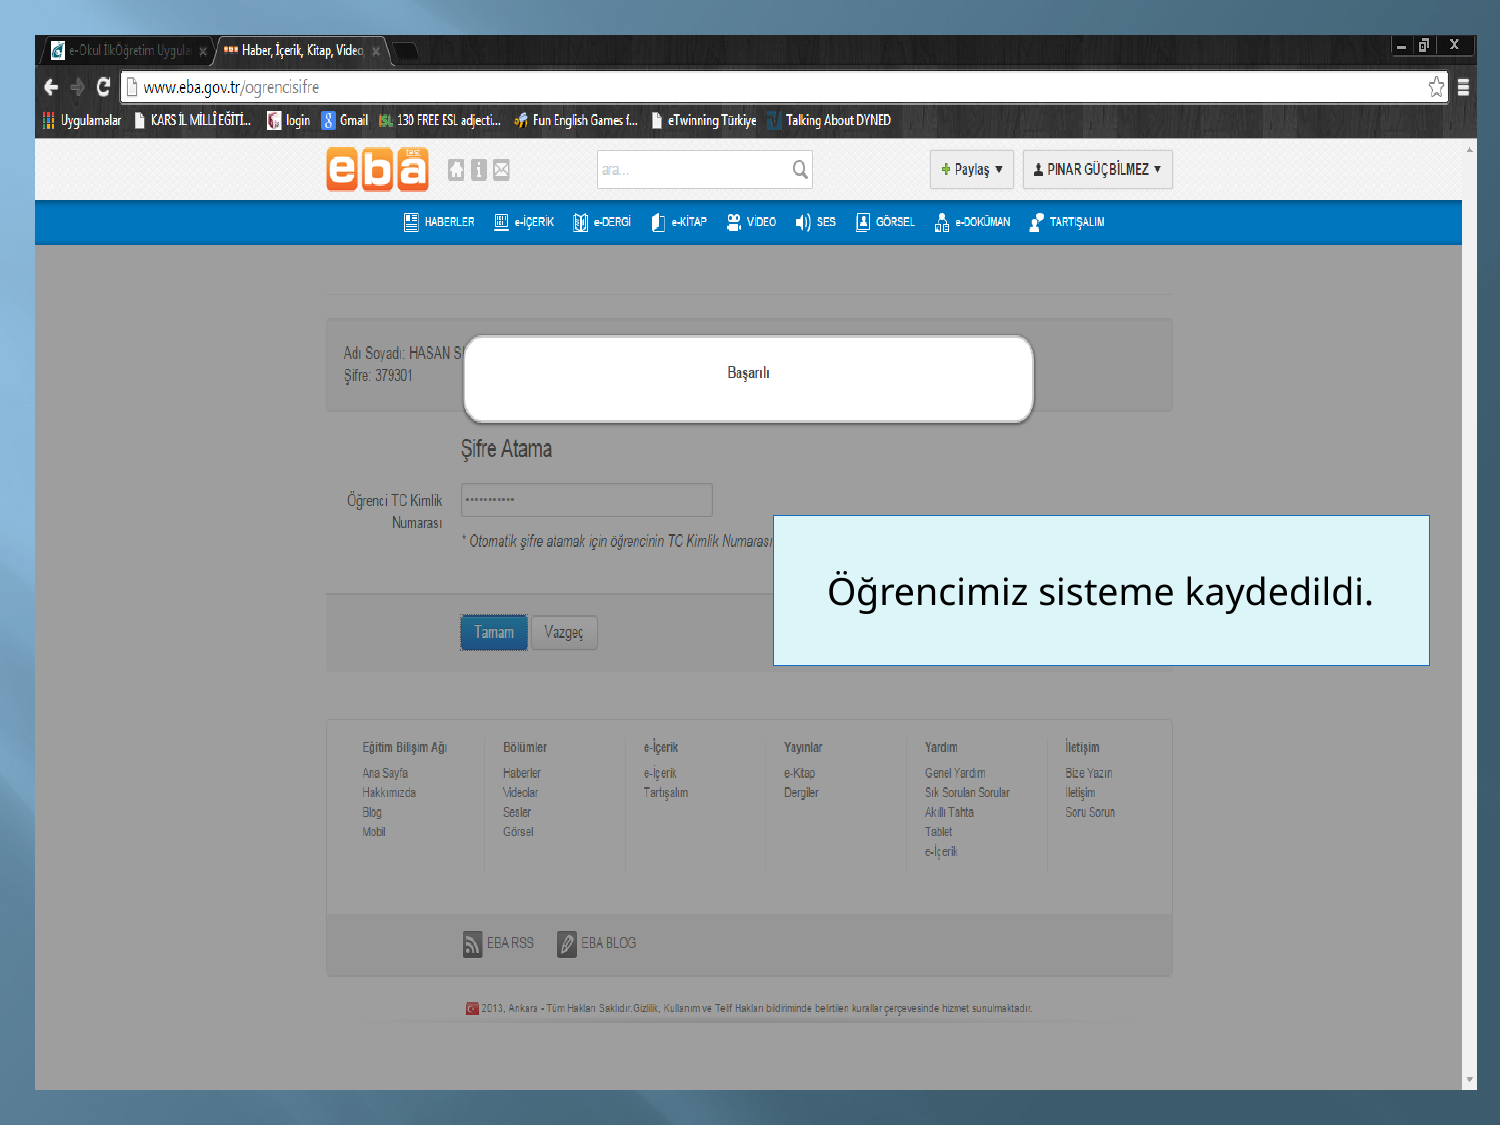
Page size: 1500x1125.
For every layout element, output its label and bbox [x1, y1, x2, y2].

list [34, 34, 1477, 1091]
